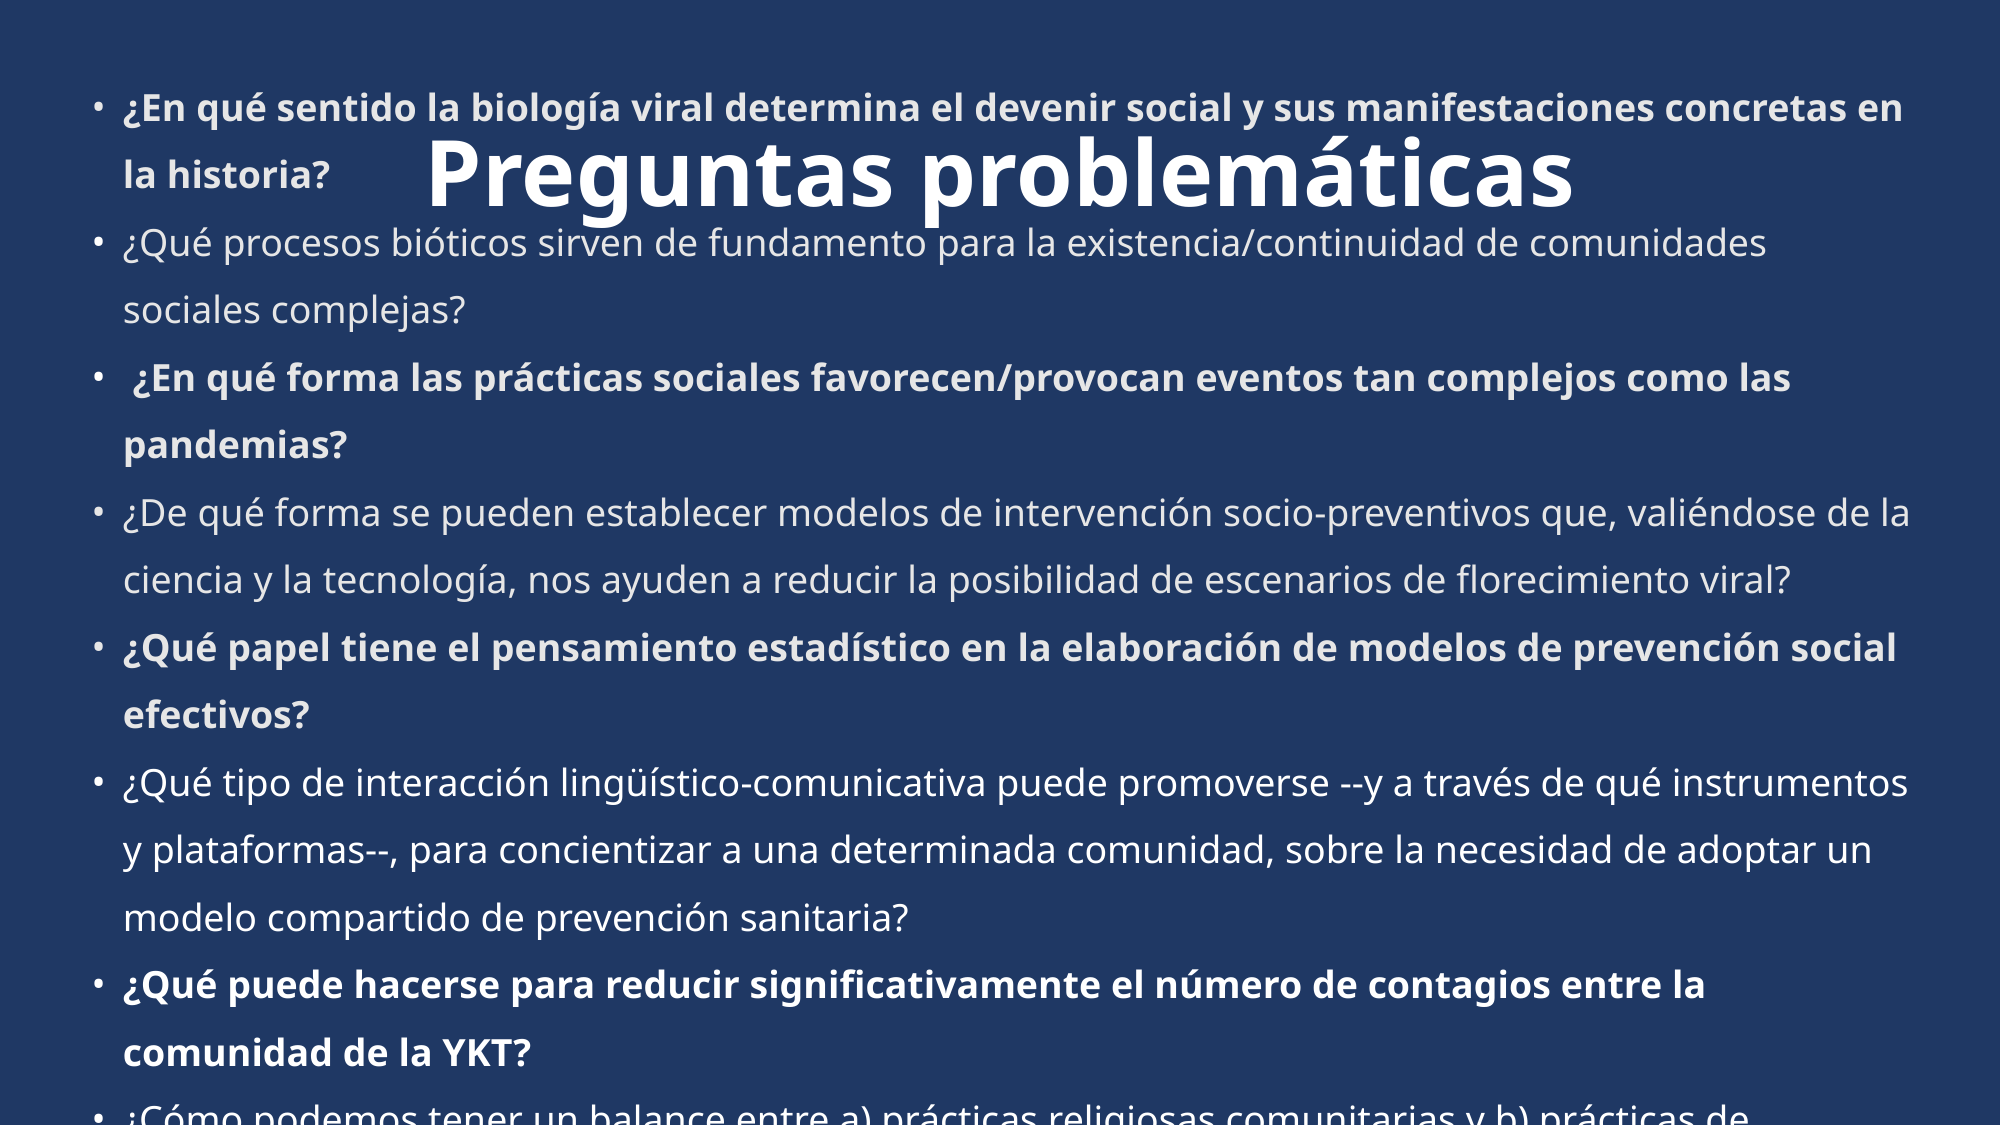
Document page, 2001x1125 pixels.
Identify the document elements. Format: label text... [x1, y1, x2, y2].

title Preguntas problemáticas [137, 68, 1863, 286]
list ¿En qué sentido la biología viral determina el devenir social y sus manifestaciones concretas en la historia? ¿Qué procesos bióticos sirven de fundamento para la existencia/continuidad de comunidades sociales complejas? ¿En qué forma las prácticas sociales favorecen/provocan eventos tan complejos como las pandemias? ¿De qué forma se pueden establecer modelos de intervención socio-preventivos que, valiéndose de la ciencia y la tecnología, nos ayuden a reducir la posibilidad de escenarios de florecimiento viral? ¿Qué papel tiene el pensamiento estadístico en la elaboración de modelos de prevención social efectivos? ¿Qué tipo de interacción lingüístico-comunicativa puede promoverse --y a través de qué instrumentos y plataformas--, para concientizar a una determinada comunidad, sobre la necesidad de adoptar un modelo compartido de prevención sanitaria? ¿Qué puede hacerse para reducir significativamente el número de contagios entre la comunidad de la YKT? ¿Cómo podemos tener un balance entre a) prácticas religiosas comunitarias y b) prácticas de prevención de contagios? [70, 299, 1931, 1014]
